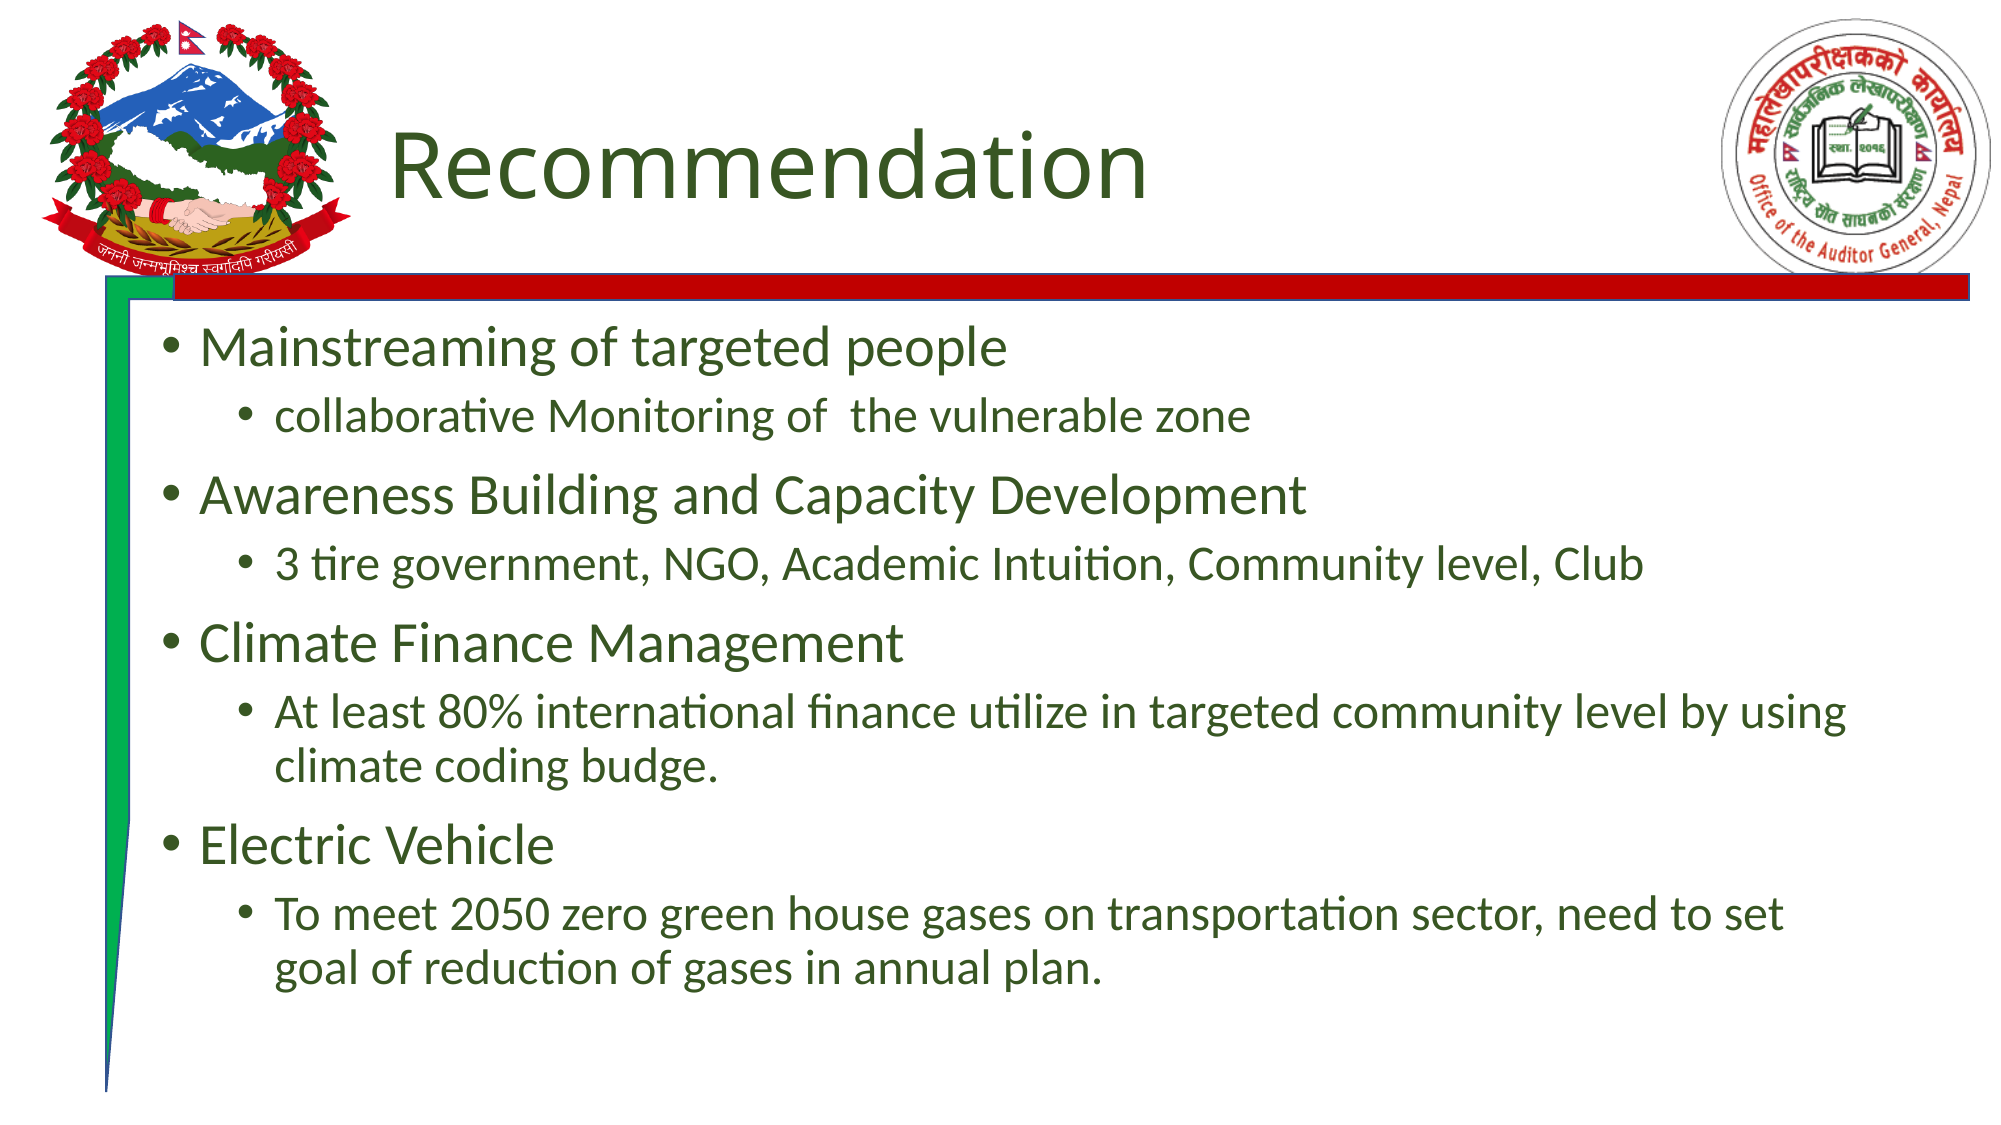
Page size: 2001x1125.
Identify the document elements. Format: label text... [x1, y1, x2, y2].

title Recommendation [372, 59, 1707, 278]
list Mainstreaming of targeted people collaborative Monitoring of the vulnerable zone Awareness Building and Capacity Development 3 tire government, NGO, Academic Intuition, Community level, Club Climate Finance Management At least 80% international finance utilize in targeted community level by using climate coding budge. Electric Vehicle To meet 2050 zero green house gases on transportation sector, need to set goal of reduction of gases in annual plan. [146, 308, 1872, 1023]
picture [1720, 18, 1991, 289]
picture [41, 20, 351, 280]
